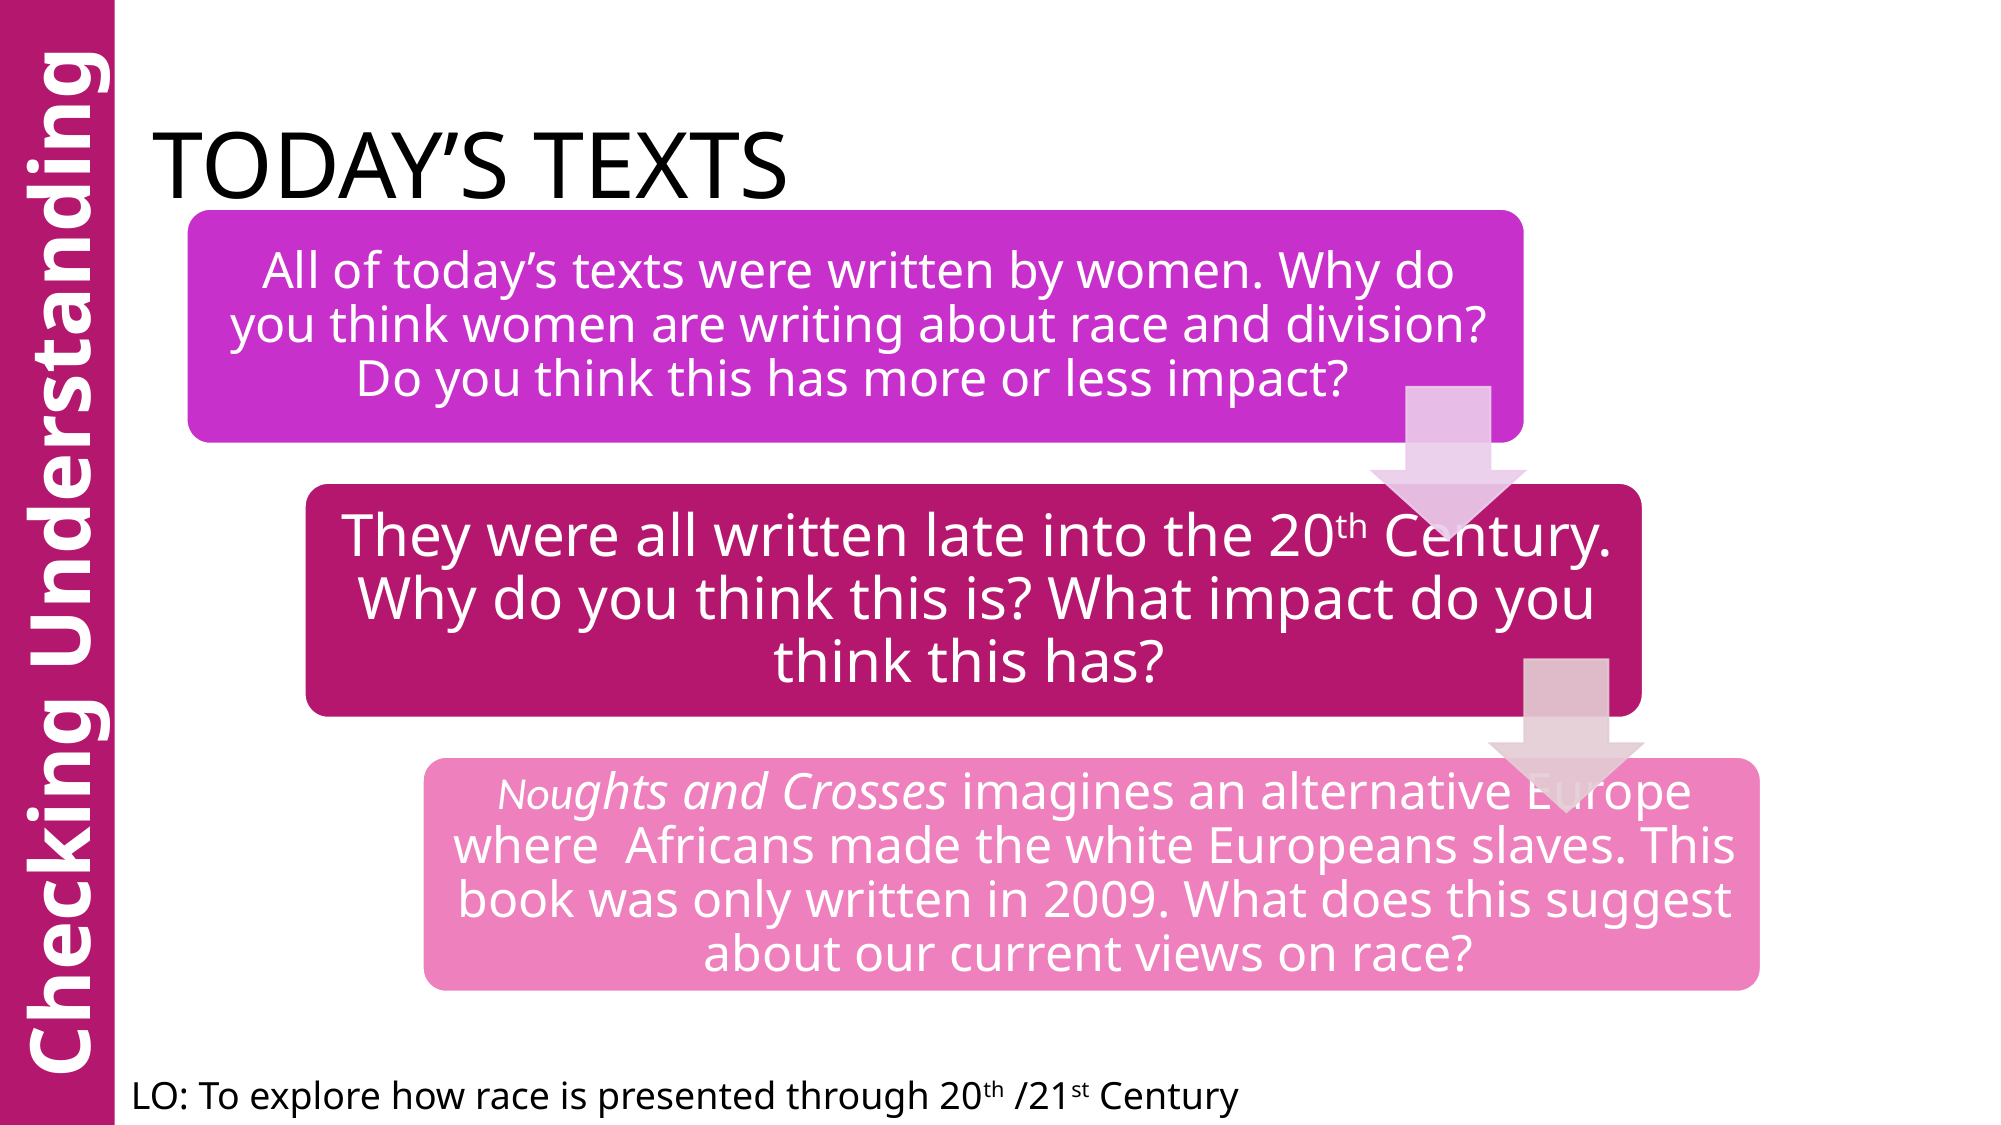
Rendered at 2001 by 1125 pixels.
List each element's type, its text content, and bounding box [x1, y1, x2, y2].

text_box Checking Understanding [0, 0, 115, 1125]
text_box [186, 208, 1761, 992]
title TODAY’S TEXTS [137, 59, 1863, 278]
text_box LO: To explore how race is presented through 20th /21st Century fiction. [116, 1064, 1269, 1125]
